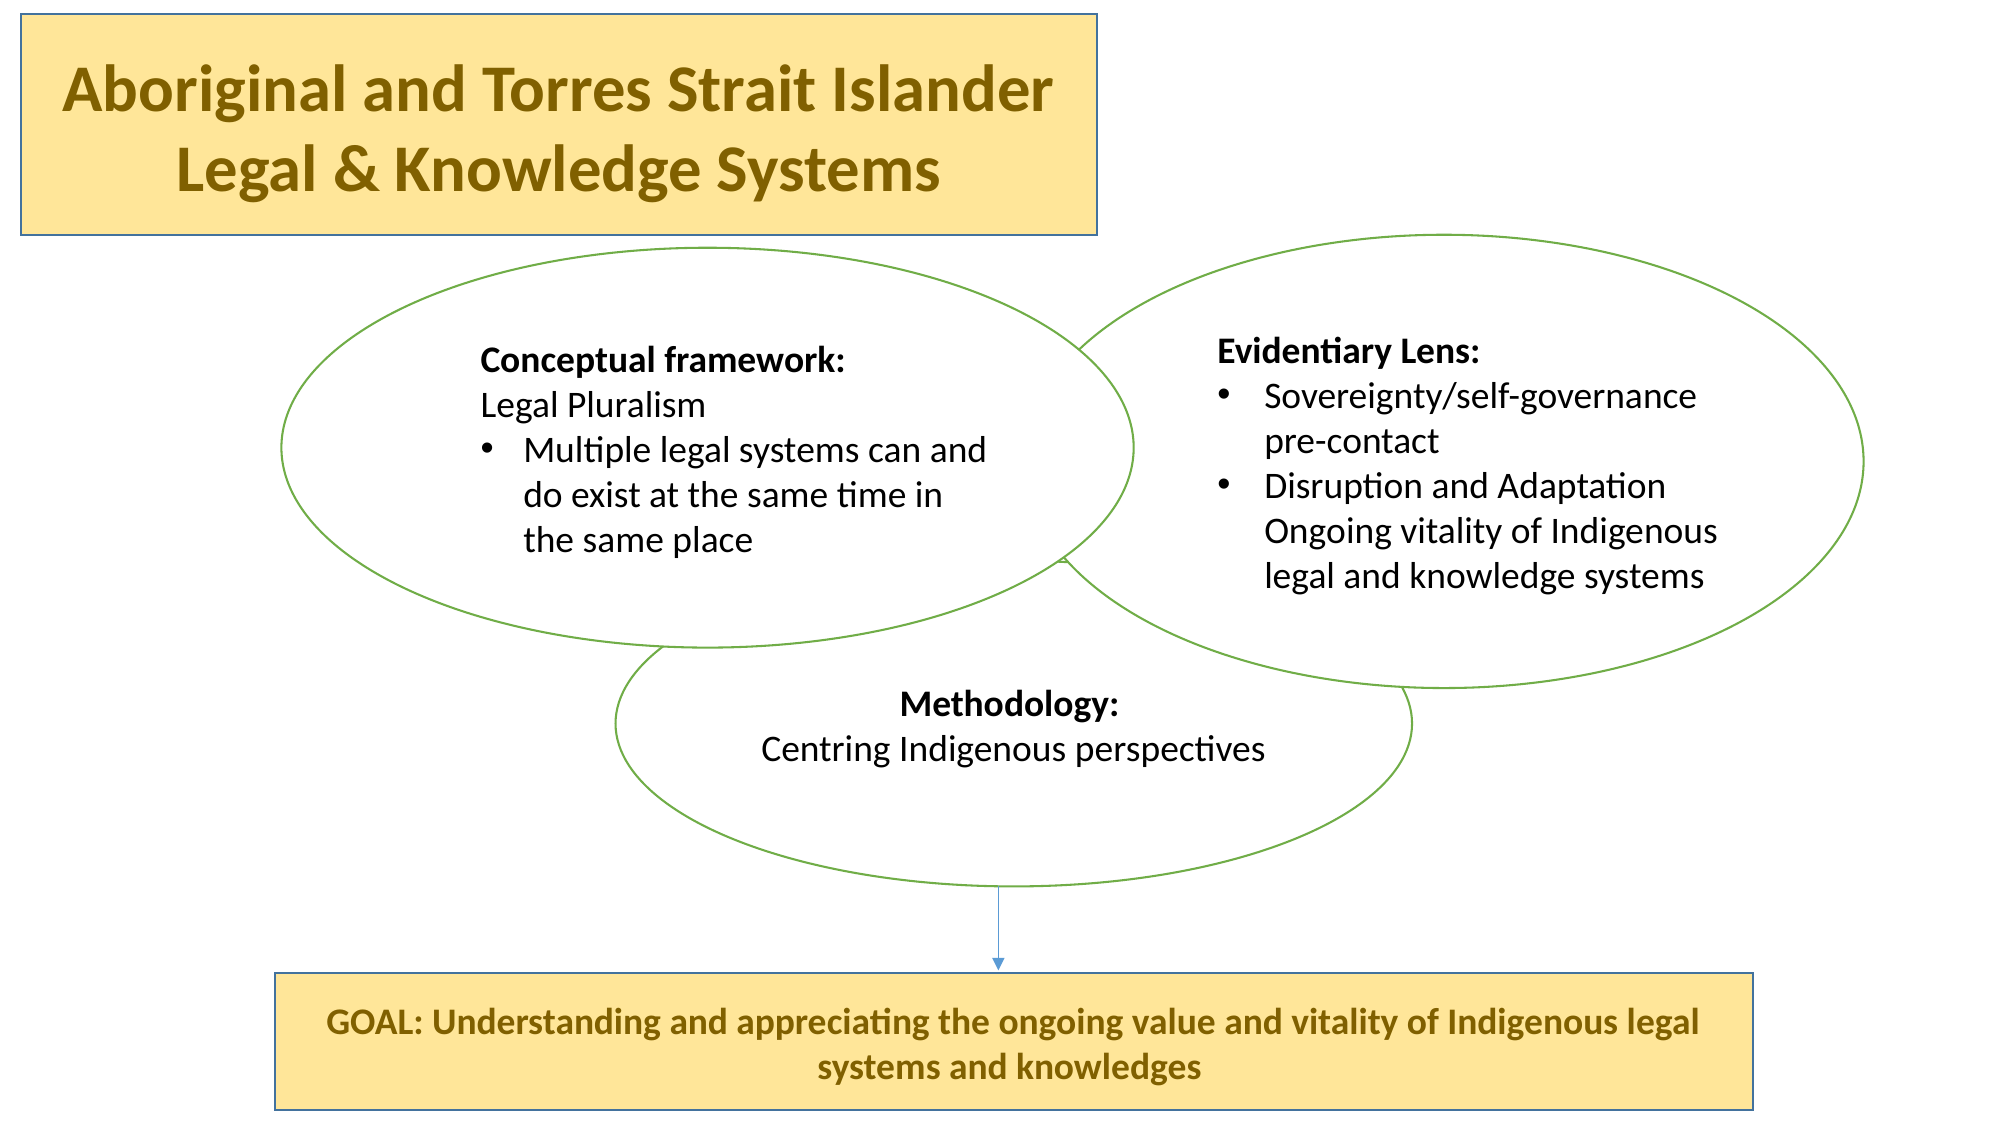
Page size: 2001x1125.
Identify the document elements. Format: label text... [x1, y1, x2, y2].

text_box Conceptual framework: Legal Pluralism Multiple legal systems can and do exist at the same time in the same place [280, 246, 1135, 649]
text_box Evidentiary Lens: Sovereignty/self-governance pre-contact Disruption and Adaptation Ongoing vitality of Indigenous legal and knowledge systems [1064, 233, 1865, 690]
text_box GOAL: Understanding and appreciating the ongoing value and vitality of Indigenous legal systems and knowledges [274, 972, 1754, 1111]
text_box Aboriginal and Torres Strait Islander Legal & Knowledge Systems [20, 13, 1098, 236]
text_box Methodology: Centring Indigenous perspectives [614, 560, 1414, 888]
